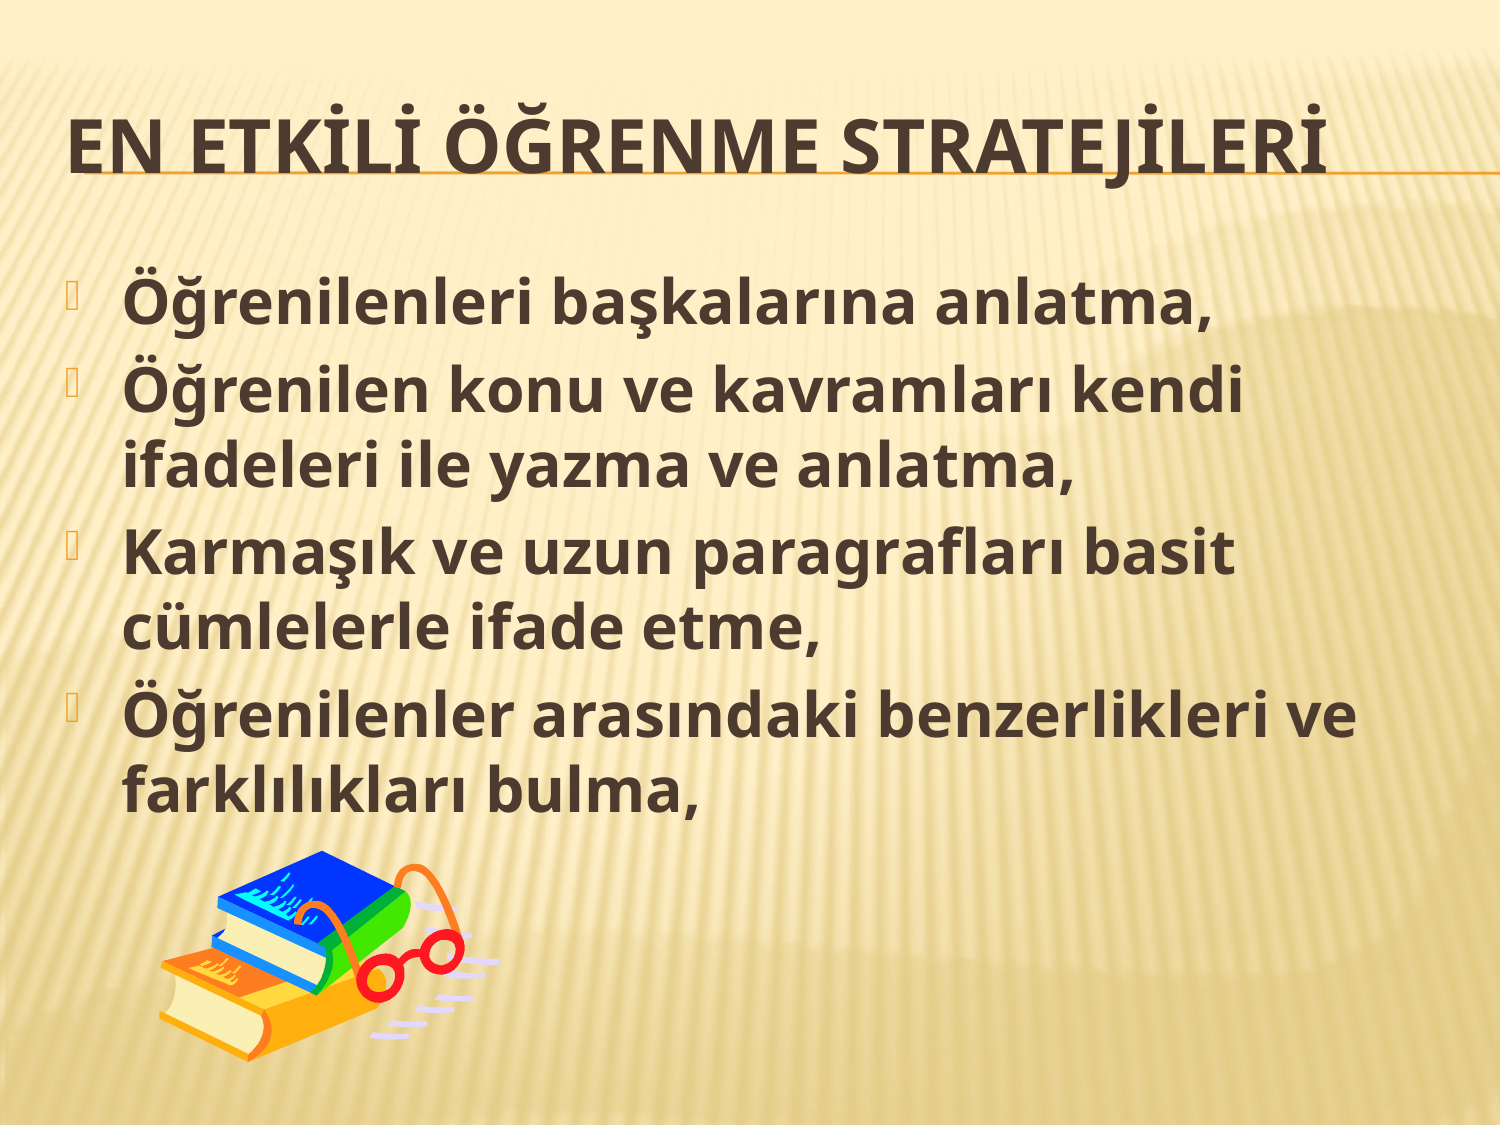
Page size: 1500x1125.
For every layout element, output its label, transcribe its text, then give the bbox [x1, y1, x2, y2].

title EN ETKİLİ ÖĞRENME STRATEJİLERİ [50, 75, 1475, 213]
list Öğrenilenleri başkalarına anlatma, Öğrenilen konu ve kavramları kendi ifadeleri ile yazma ve anlatma, Karmaşık ve uzun paragrafları basit cümlelerle ifade etme, Öğrenilenler arasındaki benzerlikleri ve farklılıkları bulma, [50, 254, 1475, 998]
picture [159, 845, 505, 1068]
